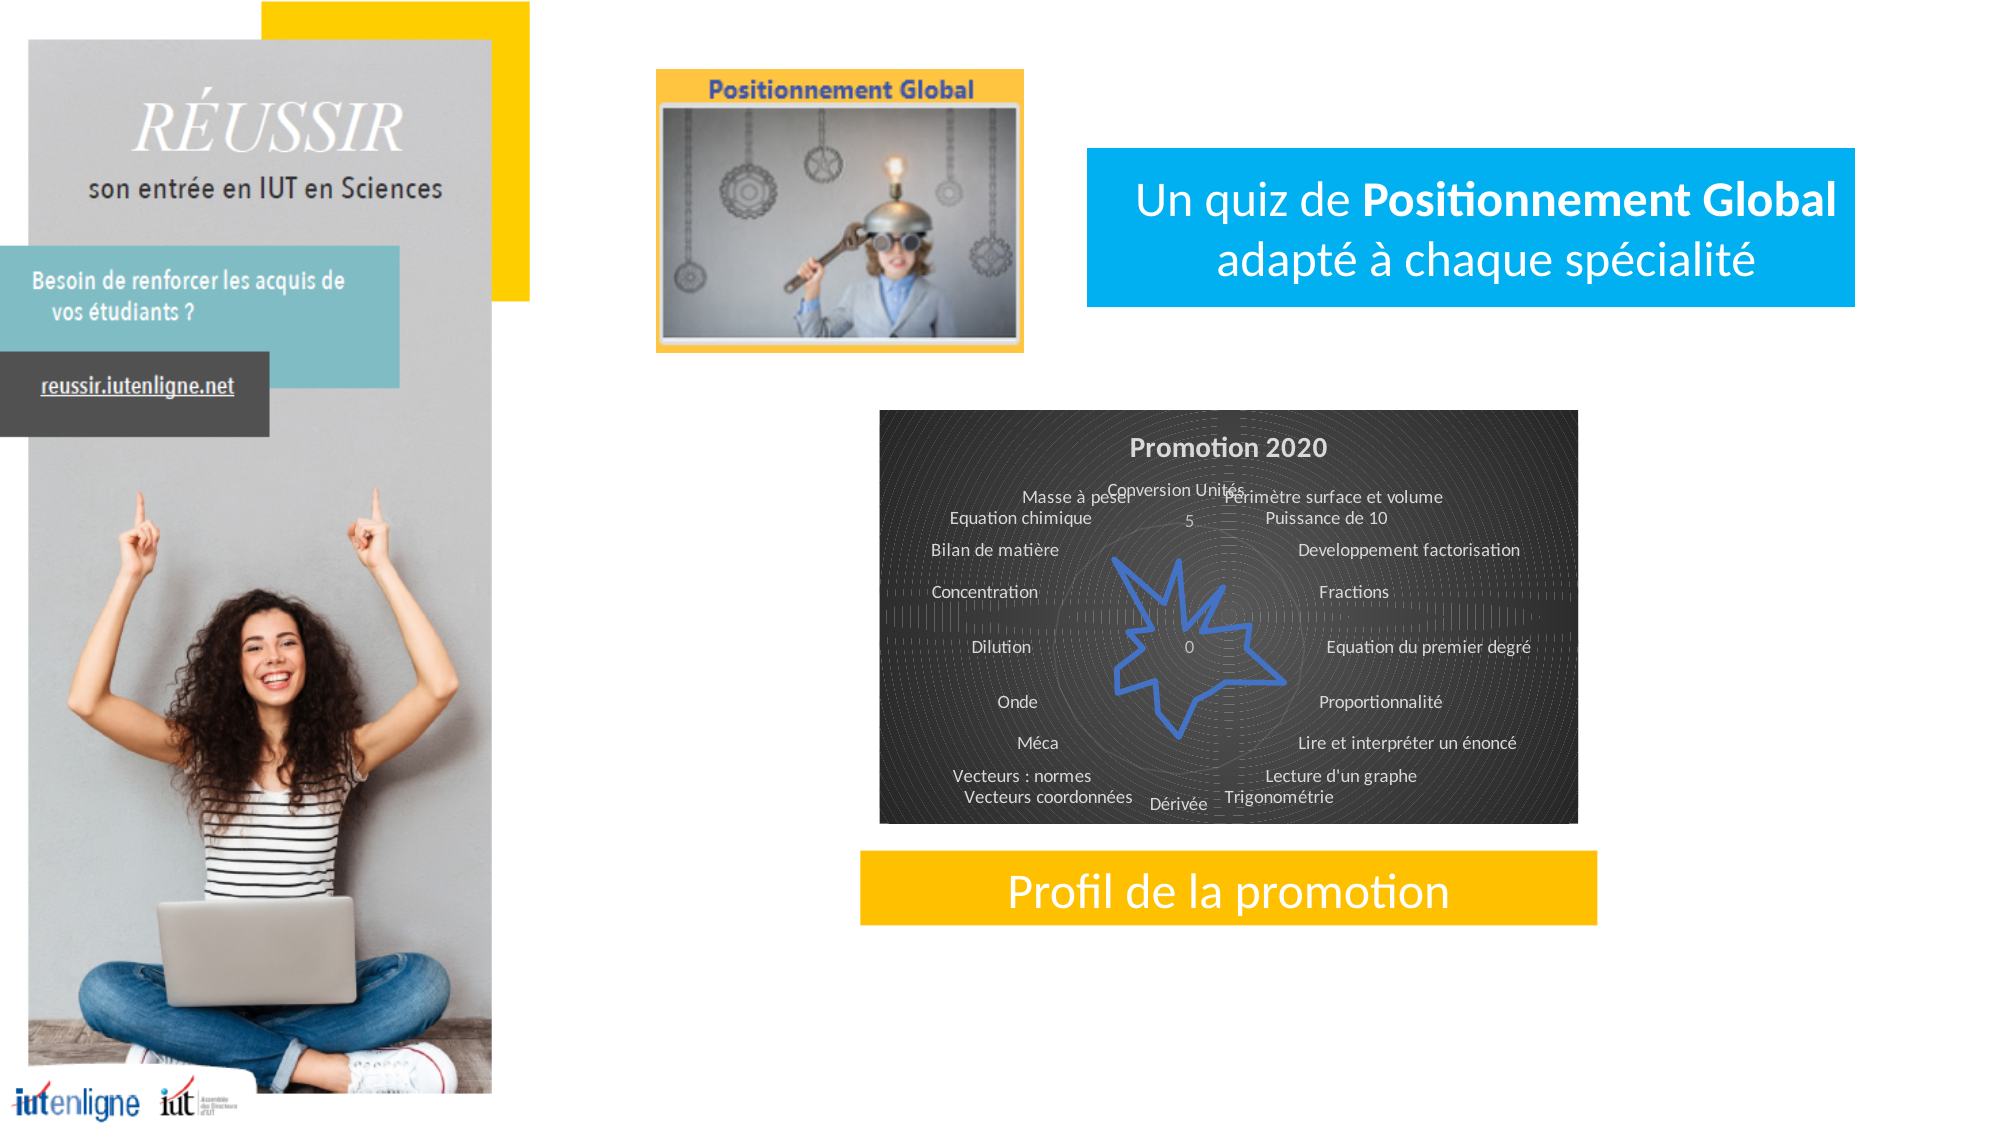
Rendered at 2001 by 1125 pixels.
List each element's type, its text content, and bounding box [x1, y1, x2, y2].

picture [656, 69, 1024, 353]
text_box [1087, 148, 1856, 308]
picture [0, 0, 535, 1125]
chart [879, 410, 1579, 824]
text_box Profil de la promotion [860, 850, 1598, 926]
